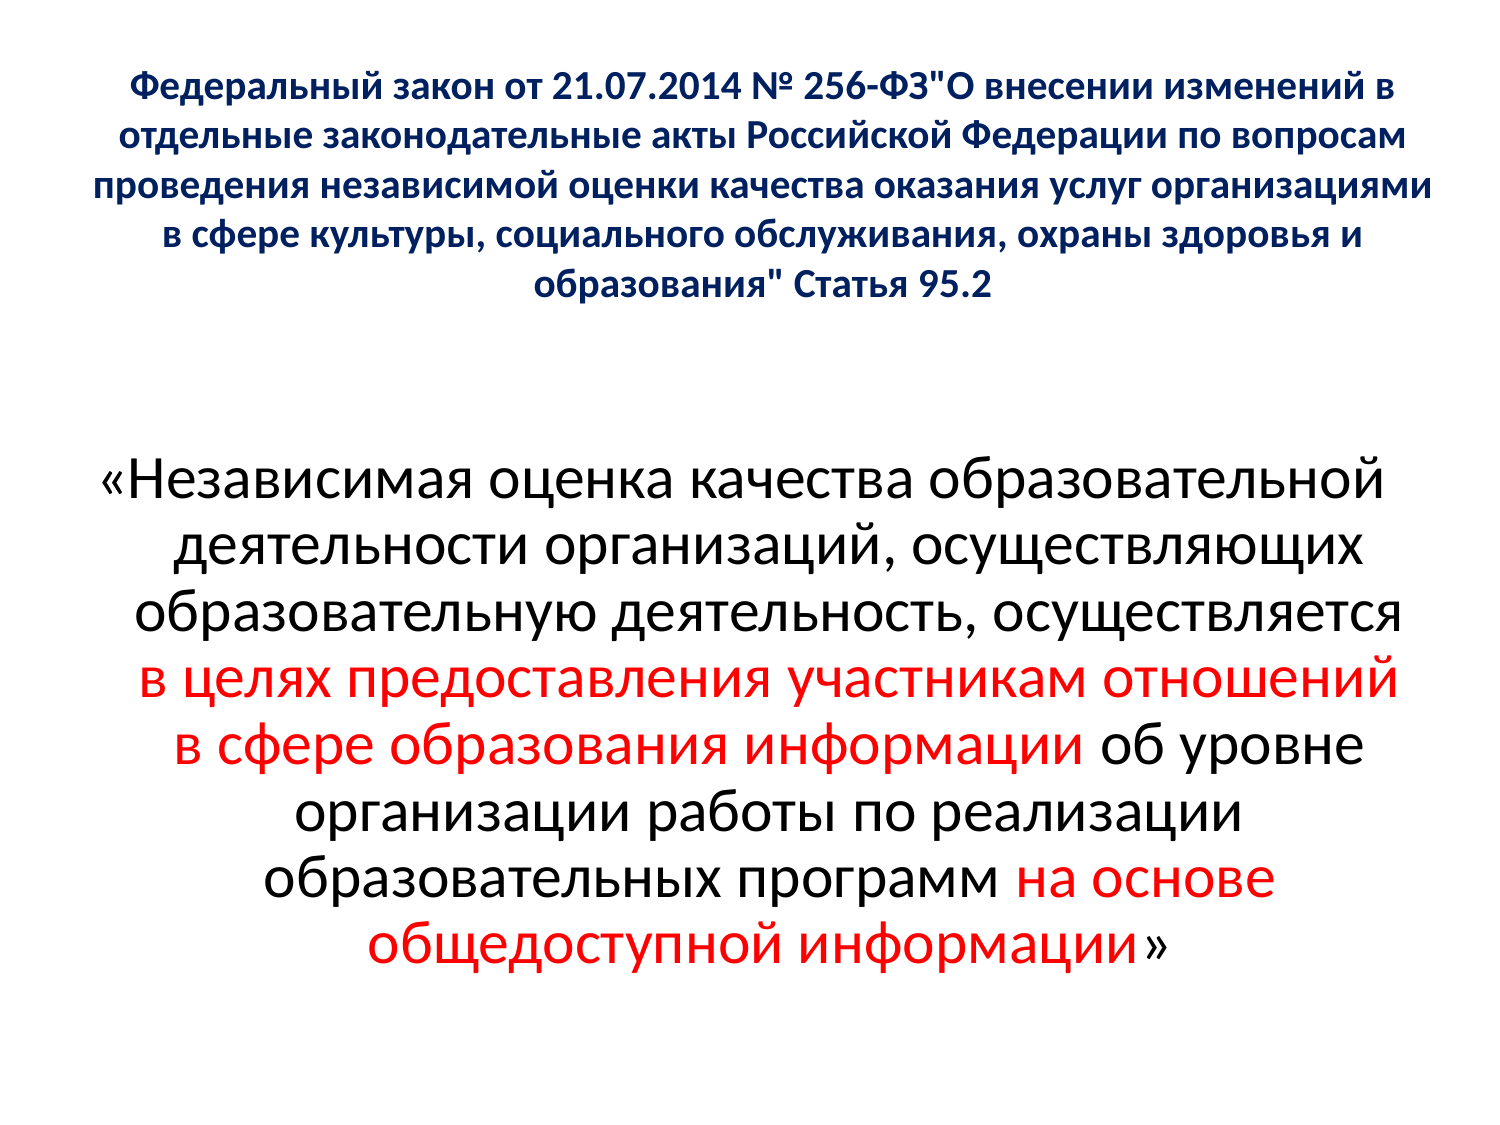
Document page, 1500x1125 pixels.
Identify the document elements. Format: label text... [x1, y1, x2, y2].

list «Независимая оценка качества образовательной деятельности организаций, осуществляющих образовательную деятельность, осуществляется в целях предоставления участникам отношений в сфере образования информации об уровне организации работы по реализации образовательных программ на основе общедоступной информации» [58, 351, 1425, 1043]
title Федеральный закон от 21.07.2014 № 256-ФЗ"О внесении изменений в отдельные законодательные акты Российской Федерации по вопросам проведения независимой оценки качества оказания услуг организациями в сфере культуры, социального обслуживания, охраны здоровья и образования" Статья 95.2 [70, 46, 1456, 317]
